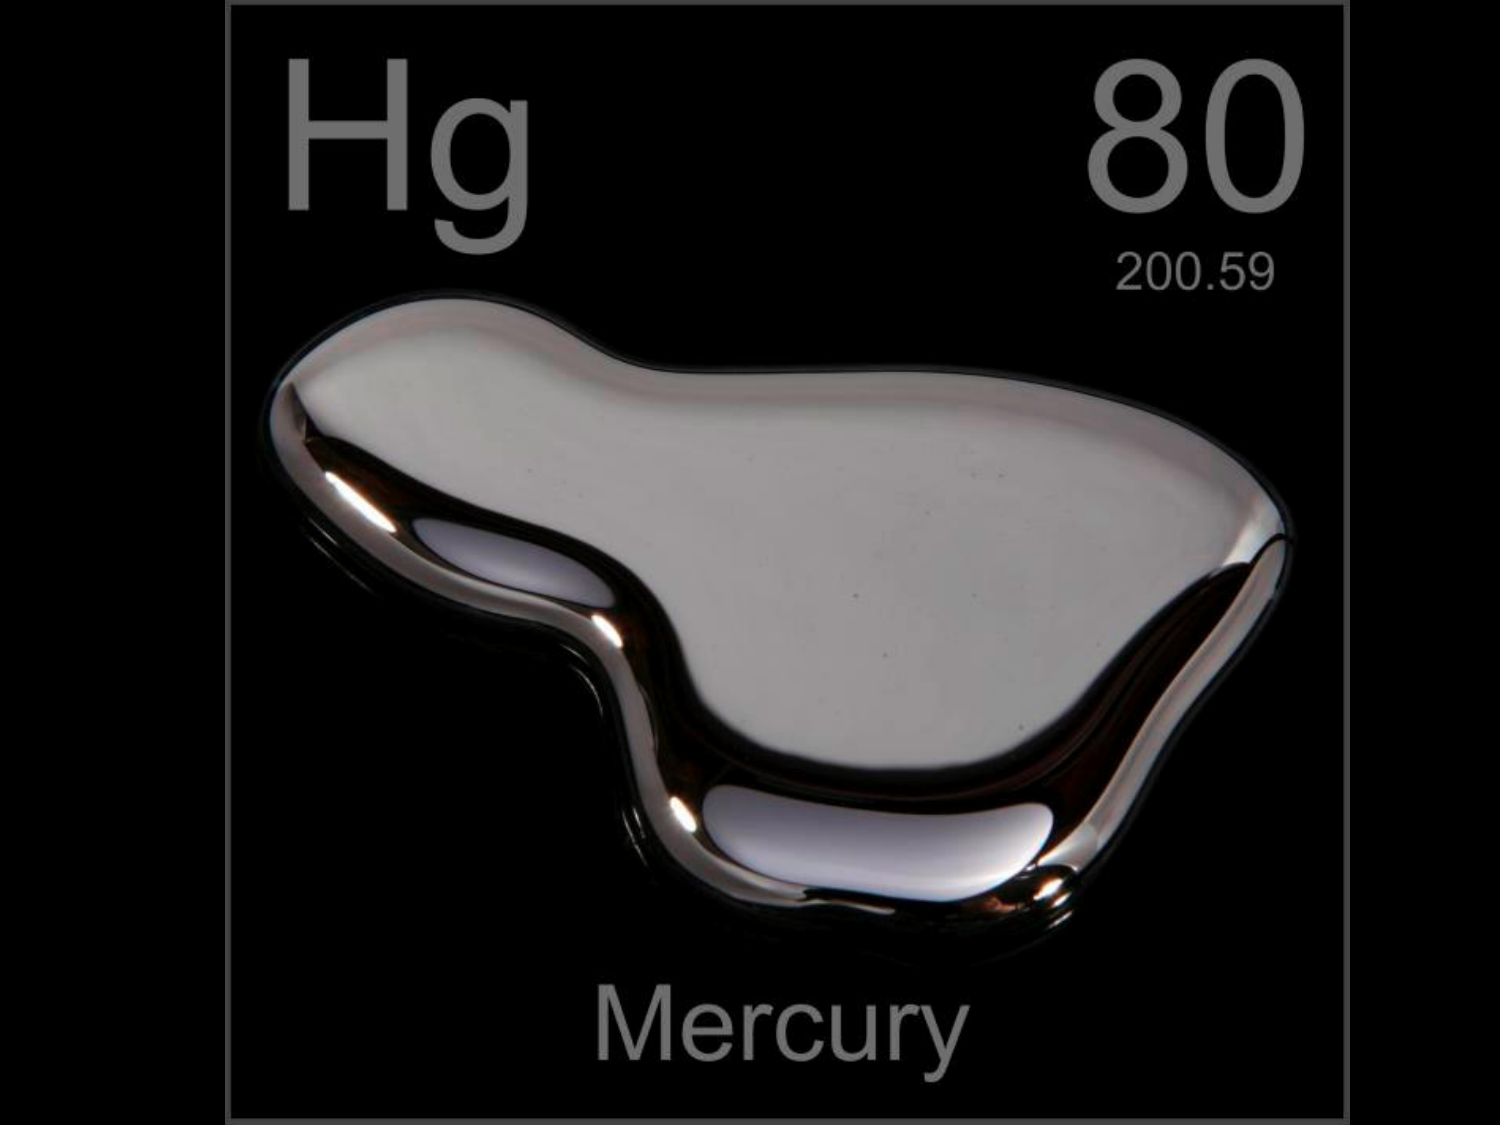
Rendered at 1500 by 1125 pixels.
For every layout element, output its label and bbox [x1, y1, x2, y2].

picture [224, 0, 1351, 1125]
